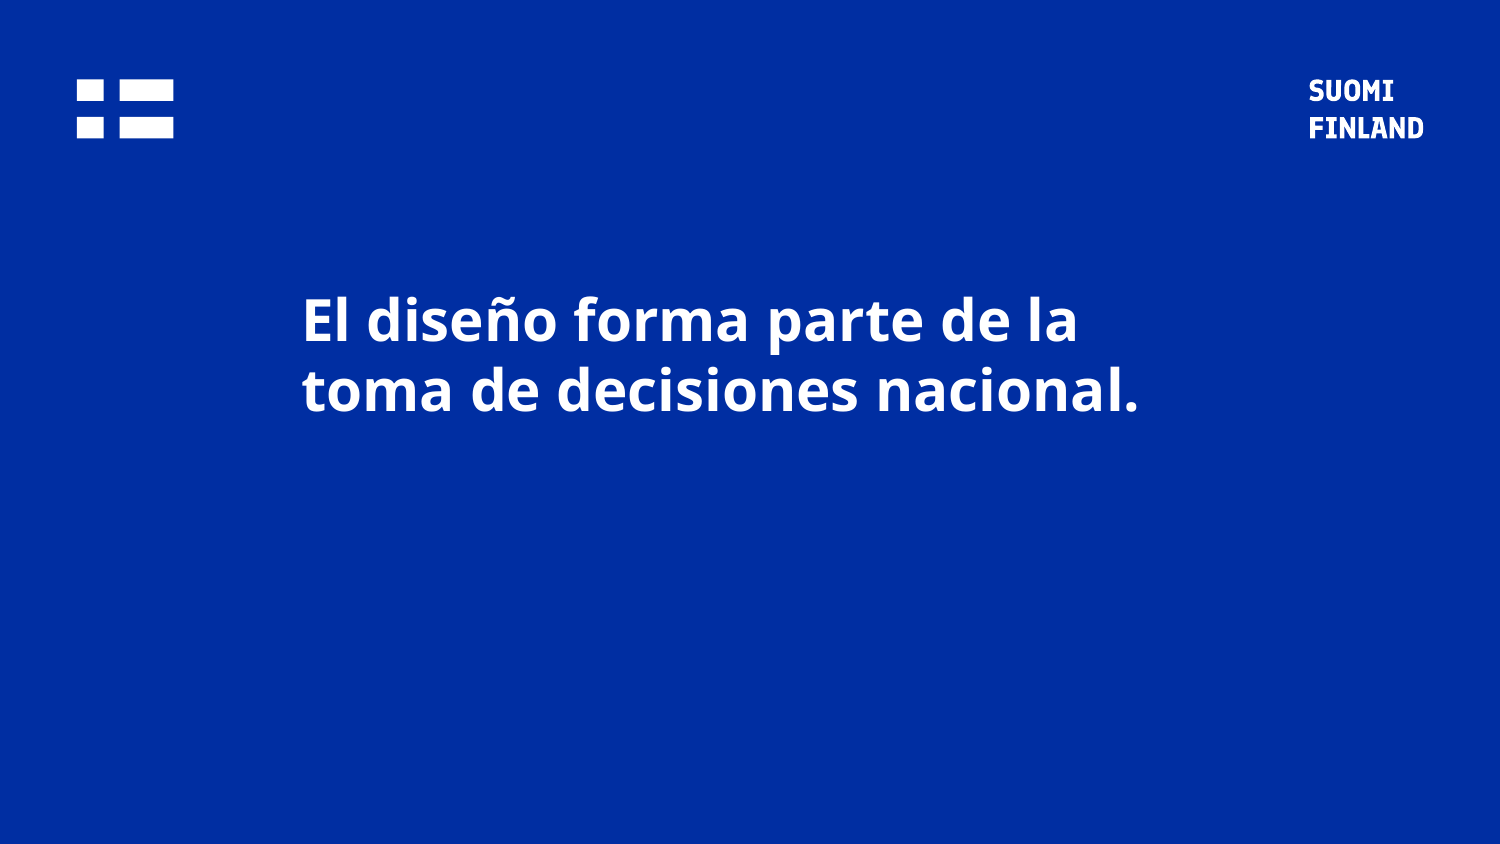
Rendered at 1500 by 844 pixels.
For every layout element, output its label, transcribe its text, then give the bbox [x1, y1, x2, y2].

title El diseño forma parte de la toma de decisiones nacional. [301, 351, 1199, 564]
